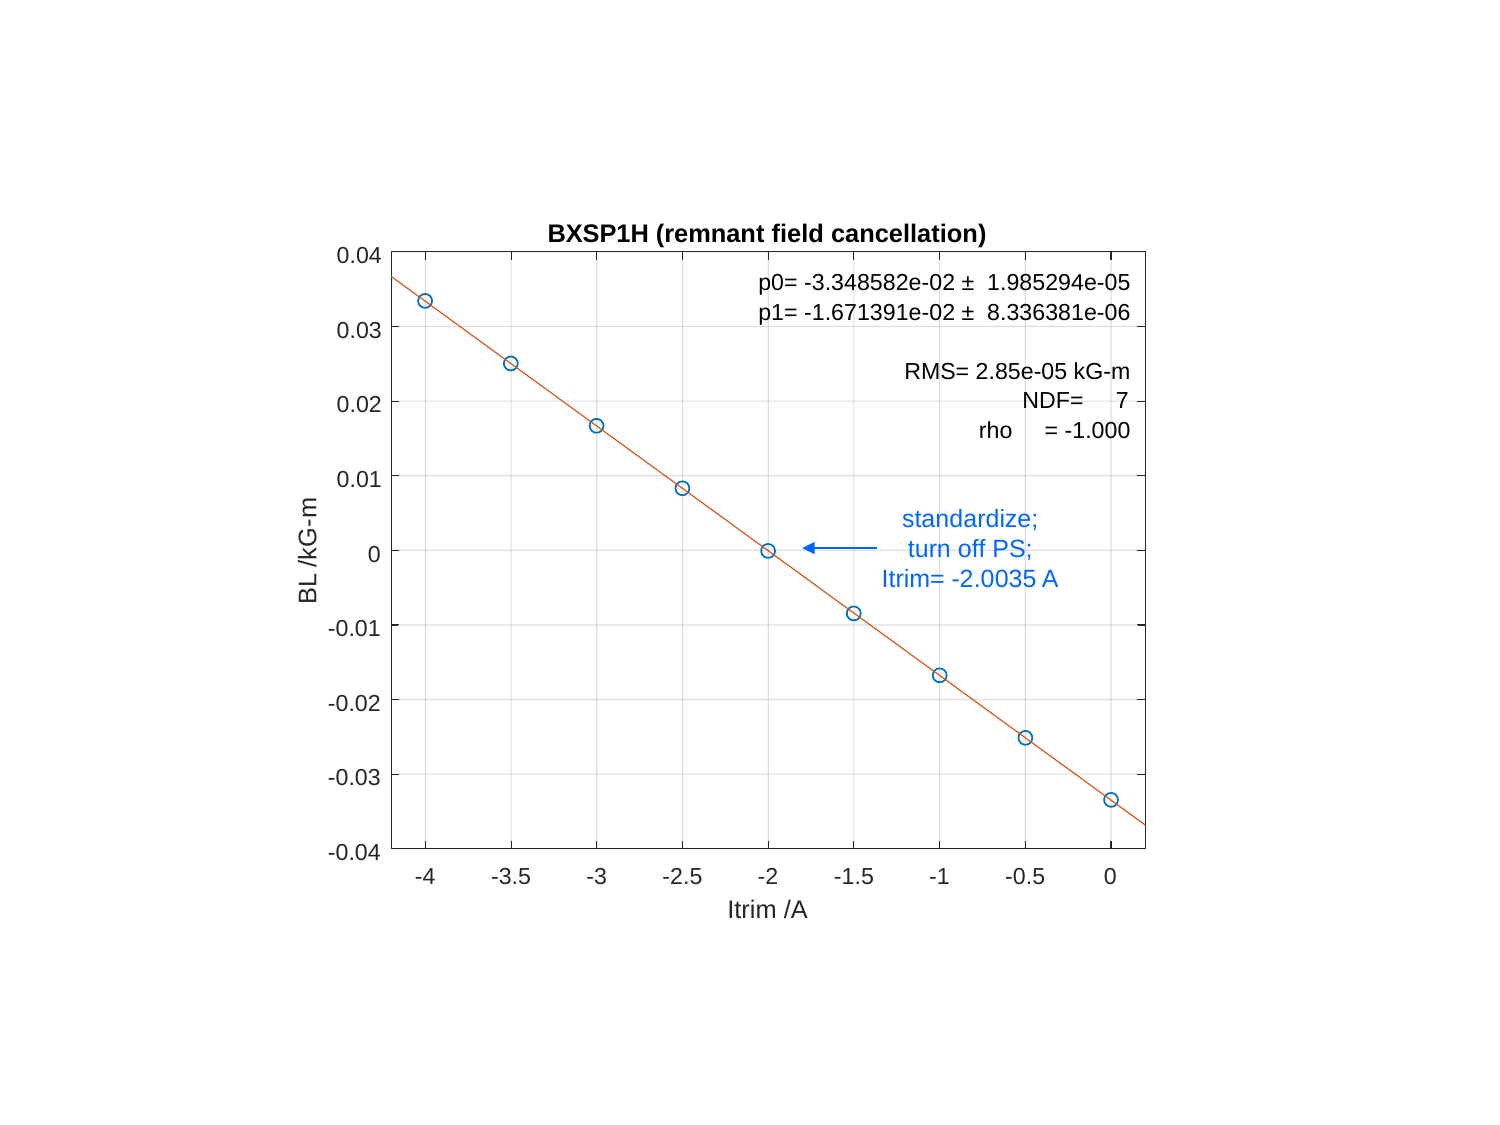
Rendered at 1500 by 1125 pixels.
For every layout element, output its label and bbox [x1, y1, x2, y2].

picture [263, 197, 1236, 928]
